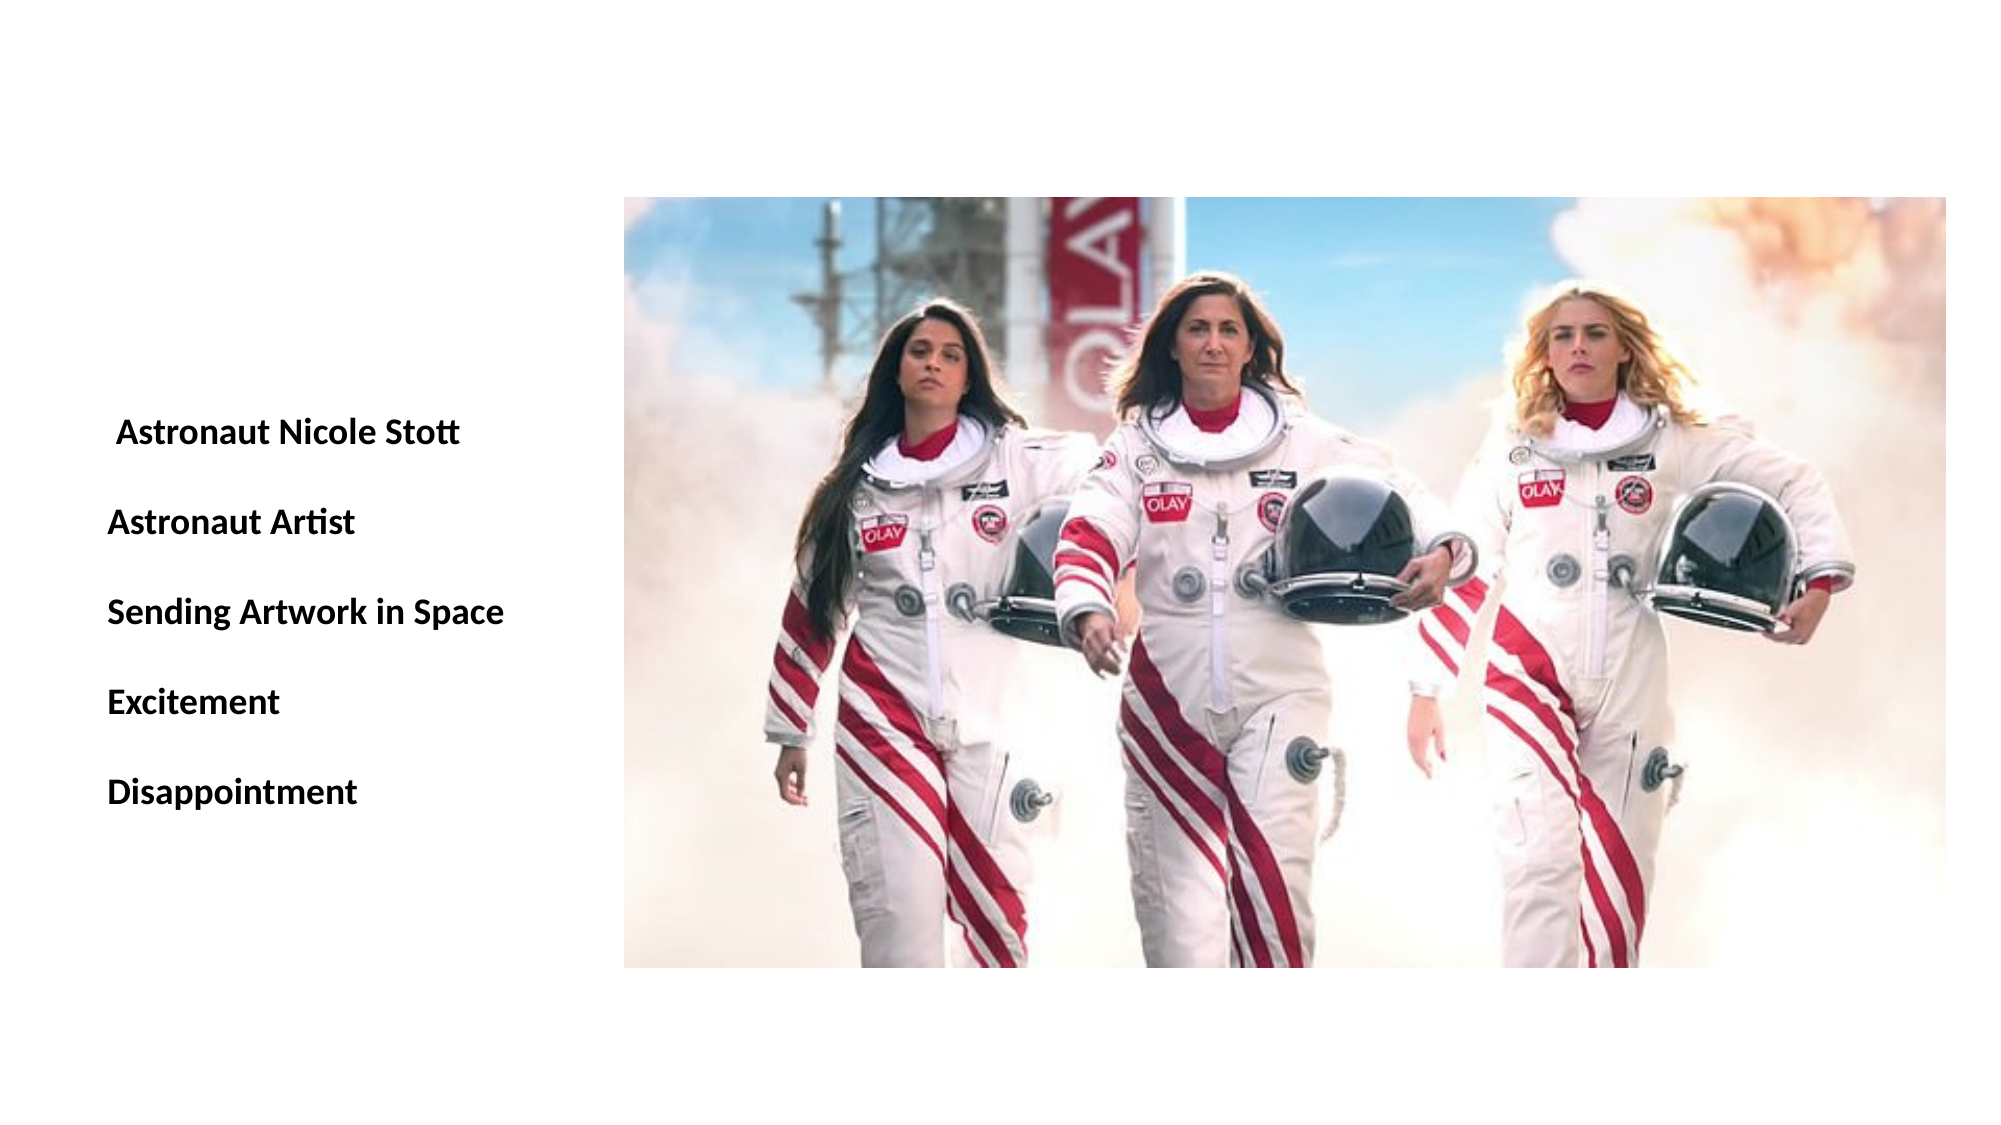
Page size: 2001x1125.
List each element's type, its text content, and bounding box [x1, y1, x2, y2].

picture [624, 197, 1946, 968]
text_box Astronaut Nicole Stott Astronaut Artist Sending Artwork in Space Excitement Disappointment [92, 399, 598, 820]
